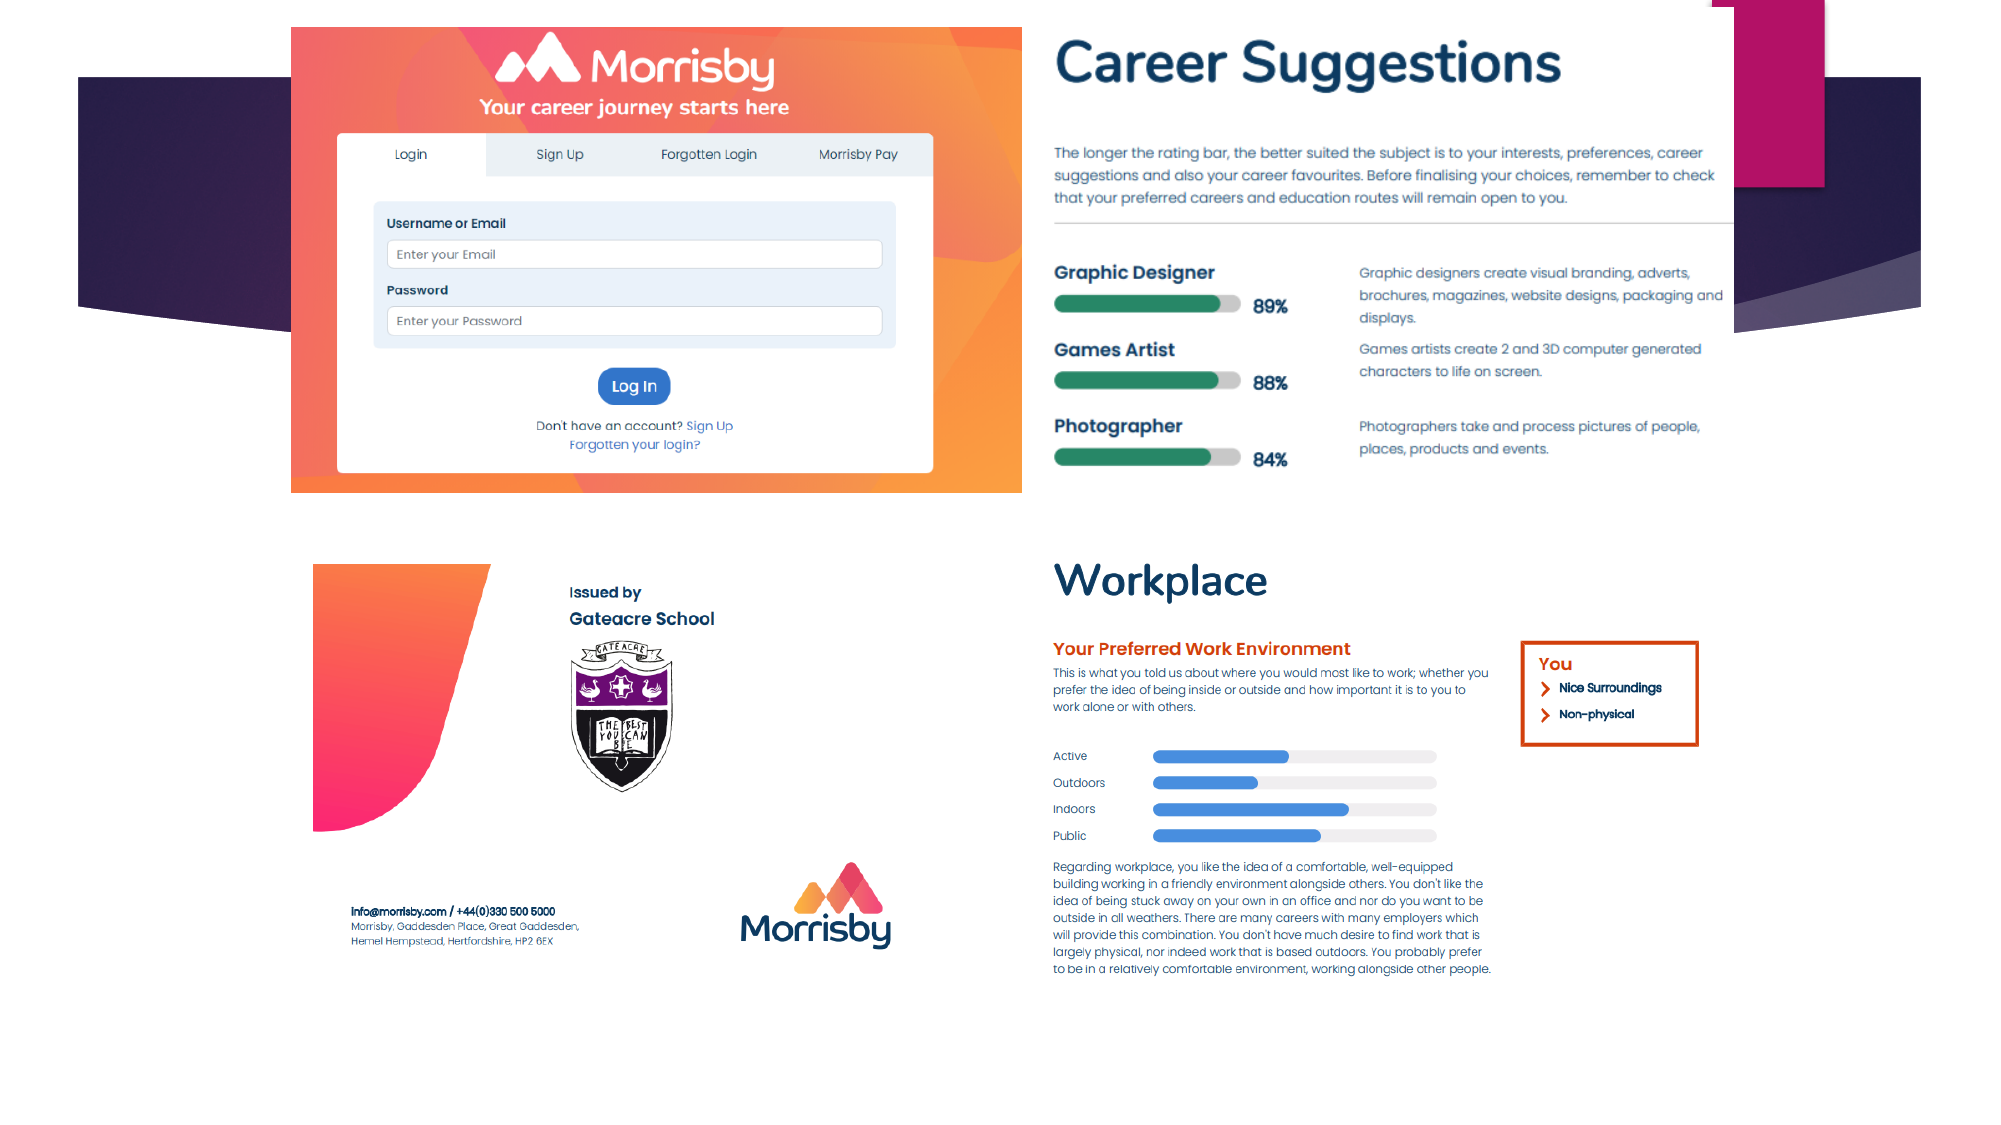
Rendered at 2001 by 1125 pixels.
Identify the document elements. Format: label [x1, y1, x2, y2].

list [312, 563, 926, 959]
picture [1032, 539, 1713, 983]
picture [290, 0, 1735, 493]
